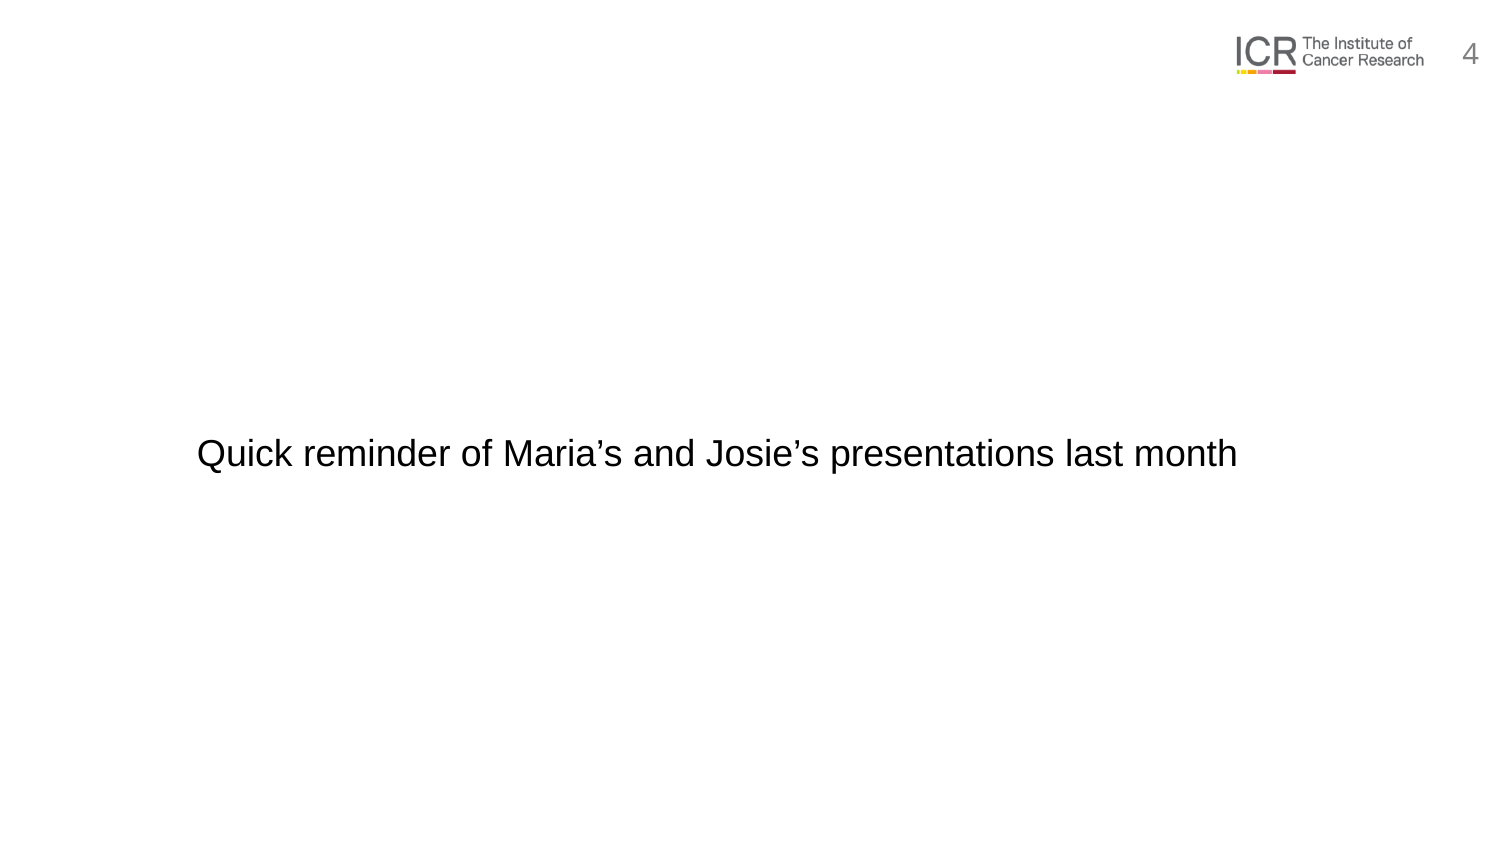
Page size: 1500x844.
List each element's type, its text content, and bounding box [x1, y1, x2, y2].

text_box Quick reminder of Maria’s and Josie’s presentations last month [182, 421, 1280, 482]
picture [1233, 34, 1426, 76]
